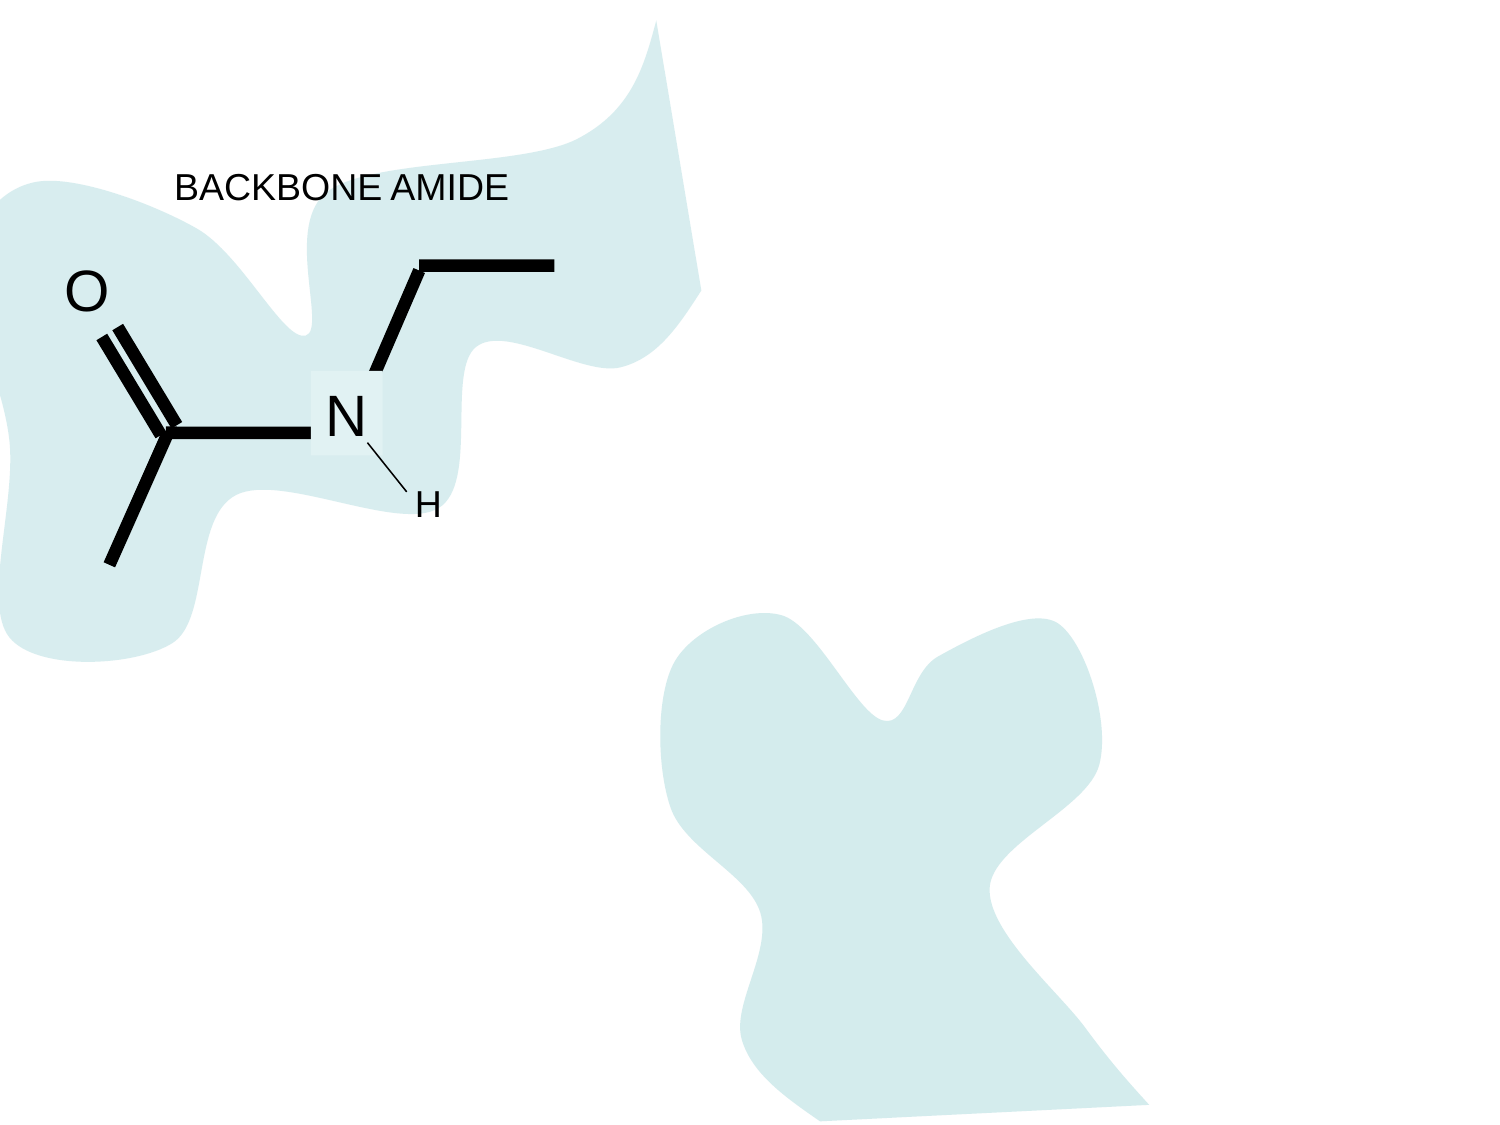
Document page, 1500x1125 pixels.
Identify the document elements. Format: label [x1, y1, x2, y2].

text_box [660, 613, 1150, 1122]
text_box [0, 180, 202, 662]
text_box [529, 20, 702, 369]
text_box [49, 154, 555, 565]
